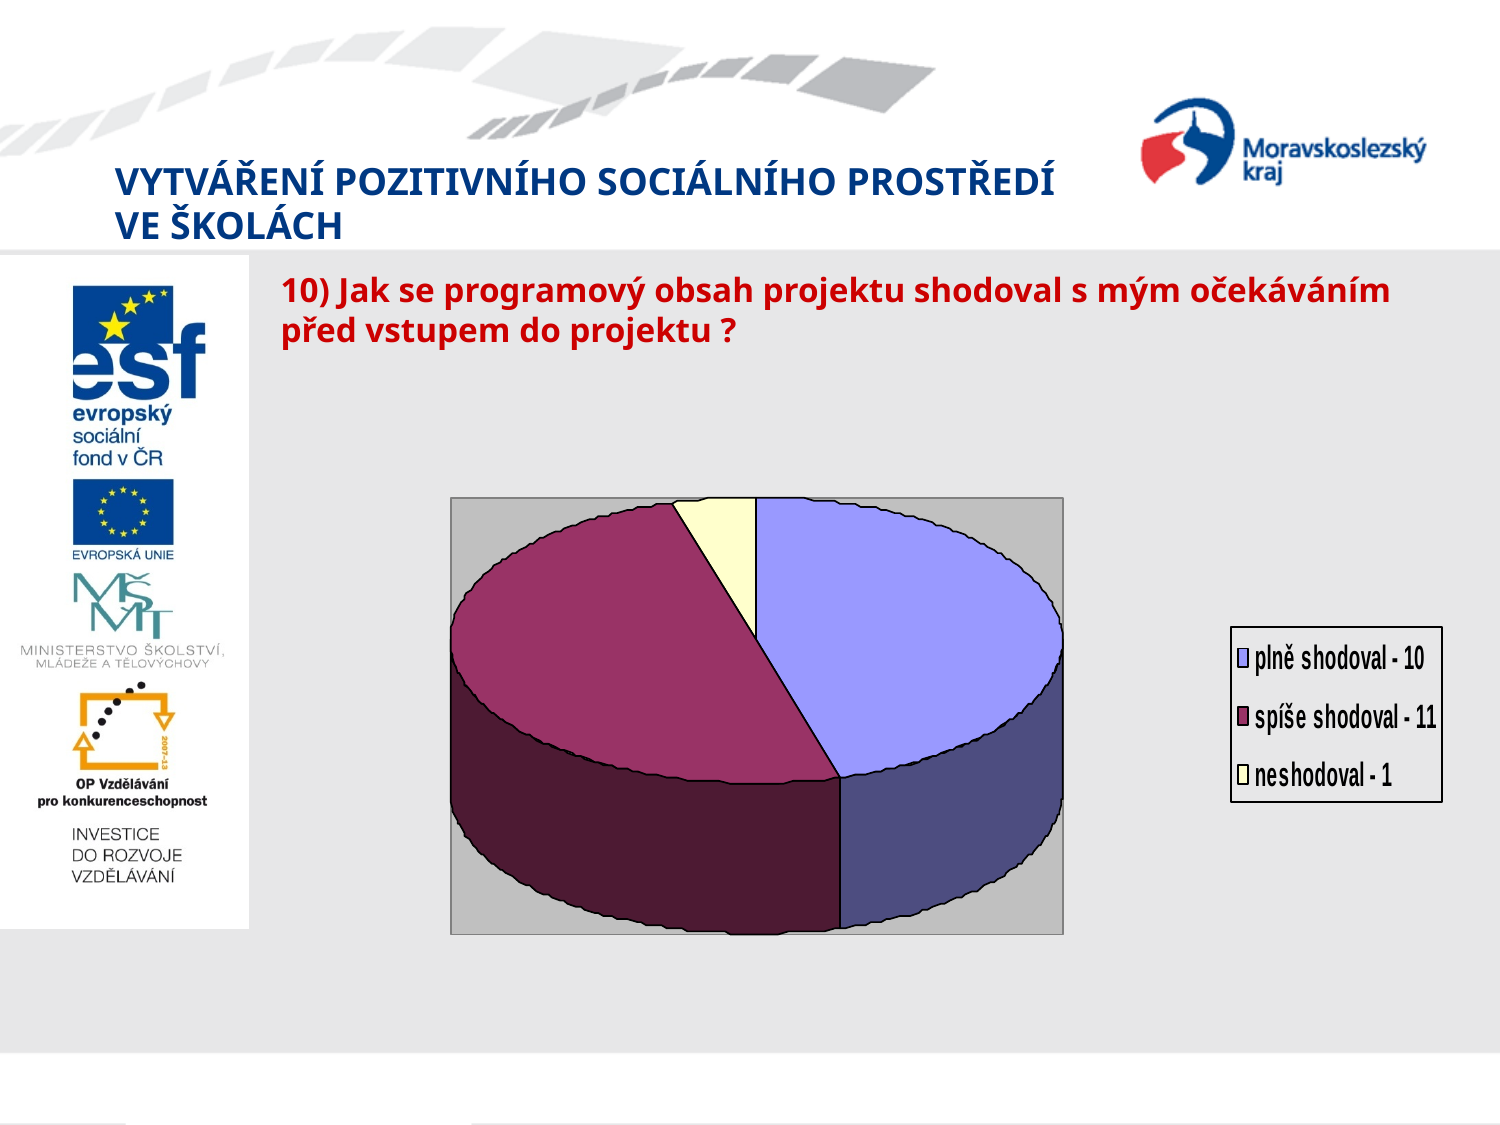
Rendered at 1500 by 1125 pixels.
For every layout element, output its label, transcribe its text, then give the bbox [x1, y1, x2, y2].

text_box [277, 420, 1460, 1012]
title 10) Jak se programový obsah projektu shodoval s mým očekáváním před vstupem do projektu ? [265, 255, 1448, 362]
picture [0, 1, 1500, 1125]
